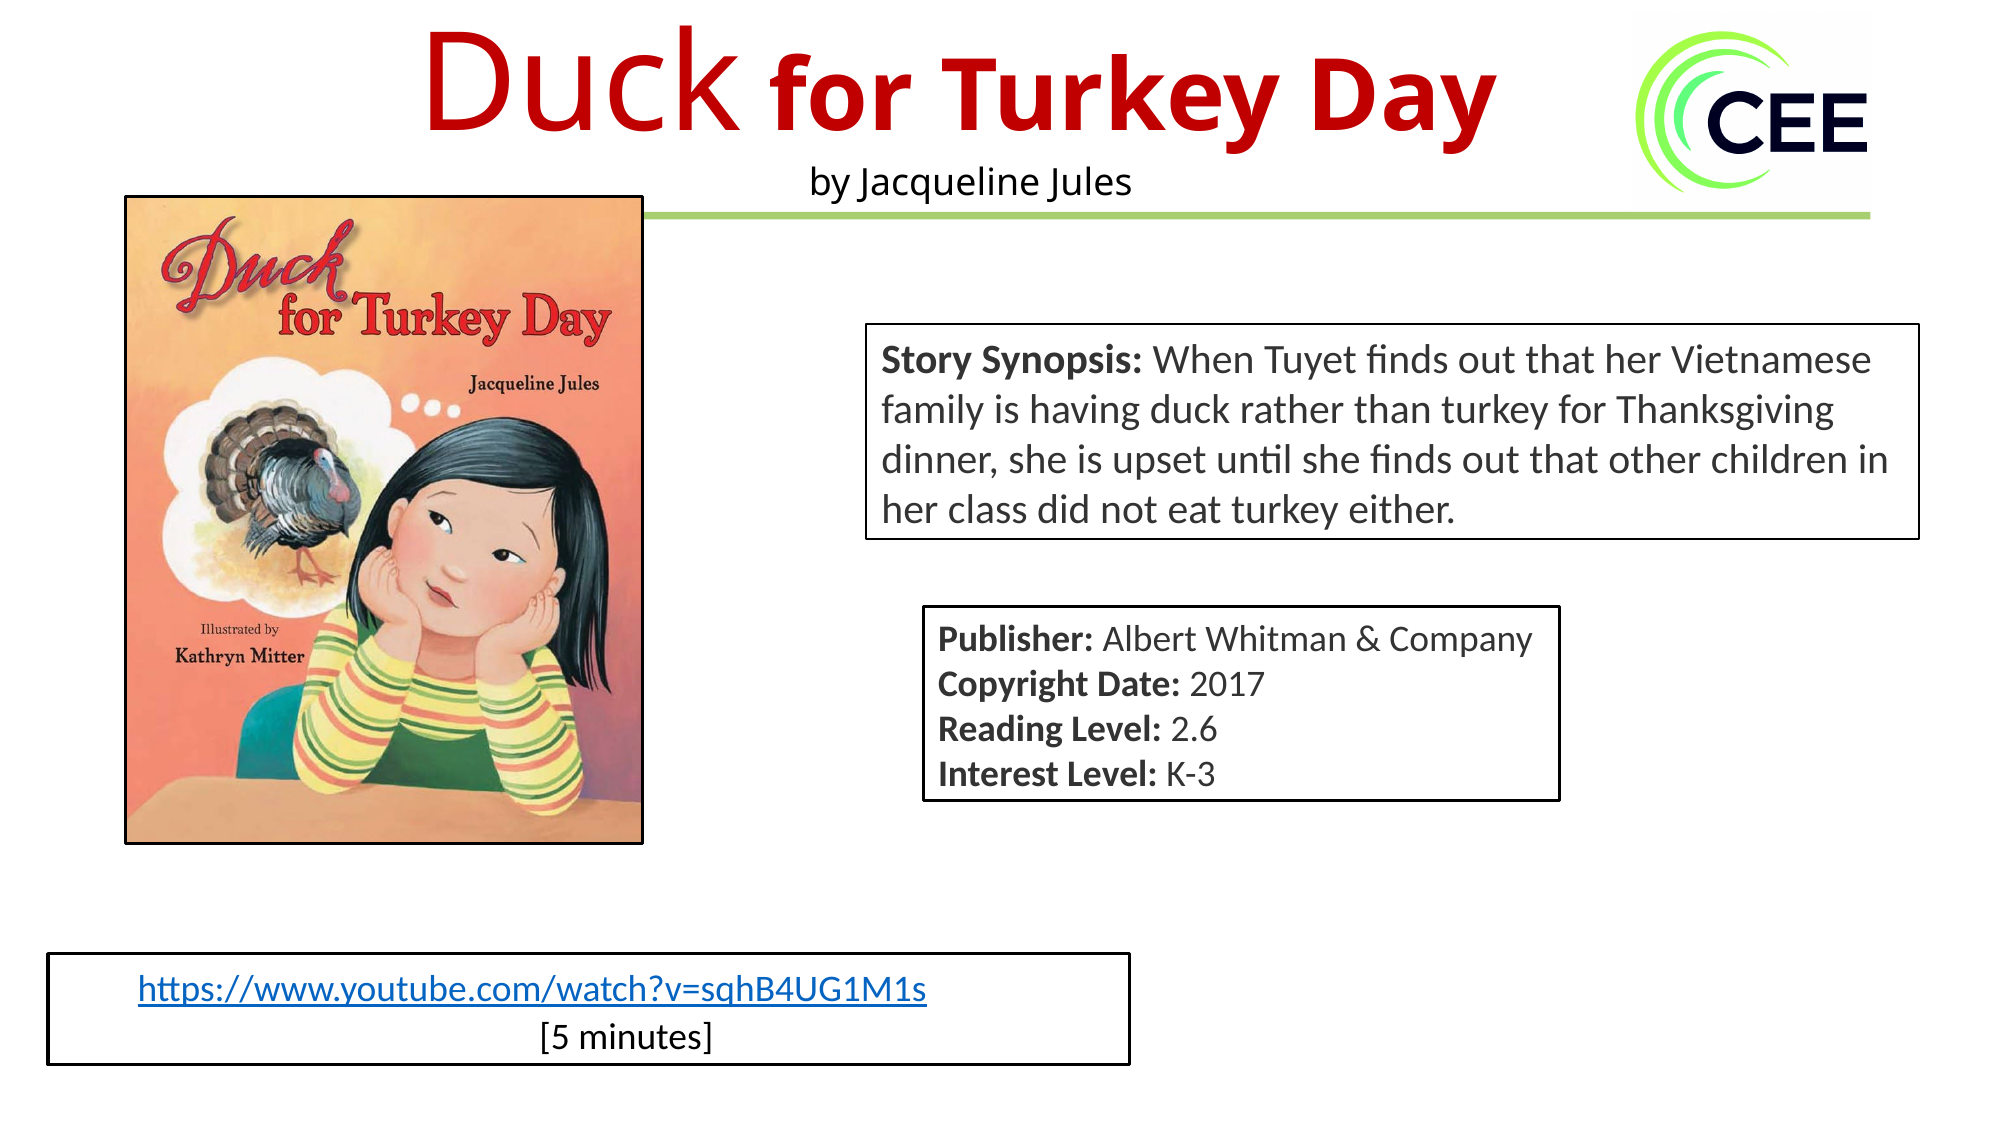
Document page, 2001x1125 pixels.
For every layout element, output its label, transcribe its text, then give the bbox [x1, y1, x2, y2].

text_box Publisher: Albert Whitman & Company Copyright Date: 2017 Reading Level: 2.6 Interest Level: K-3 [923, 606, 1560, 801]
text_box Story Synopsis: When Tuyet finds out that her Vietnamese family is having duck rather than turkey for Thanksgiving dinner, she is upset until she finds out that other children in her class did not eat turkey either. [866, 323, 1919, 539]
text_box Duck for Turkey Day by Jacqueline Jules [329, 0, 1613, 211]
picture [126, 197, 641, 843]
text_box https://www.youtube.com/watch?v=sqhB4UG1M1s [5 minutes] [48, 953, 1130, 1065]
picture [1630, 11, 1872, 212]
